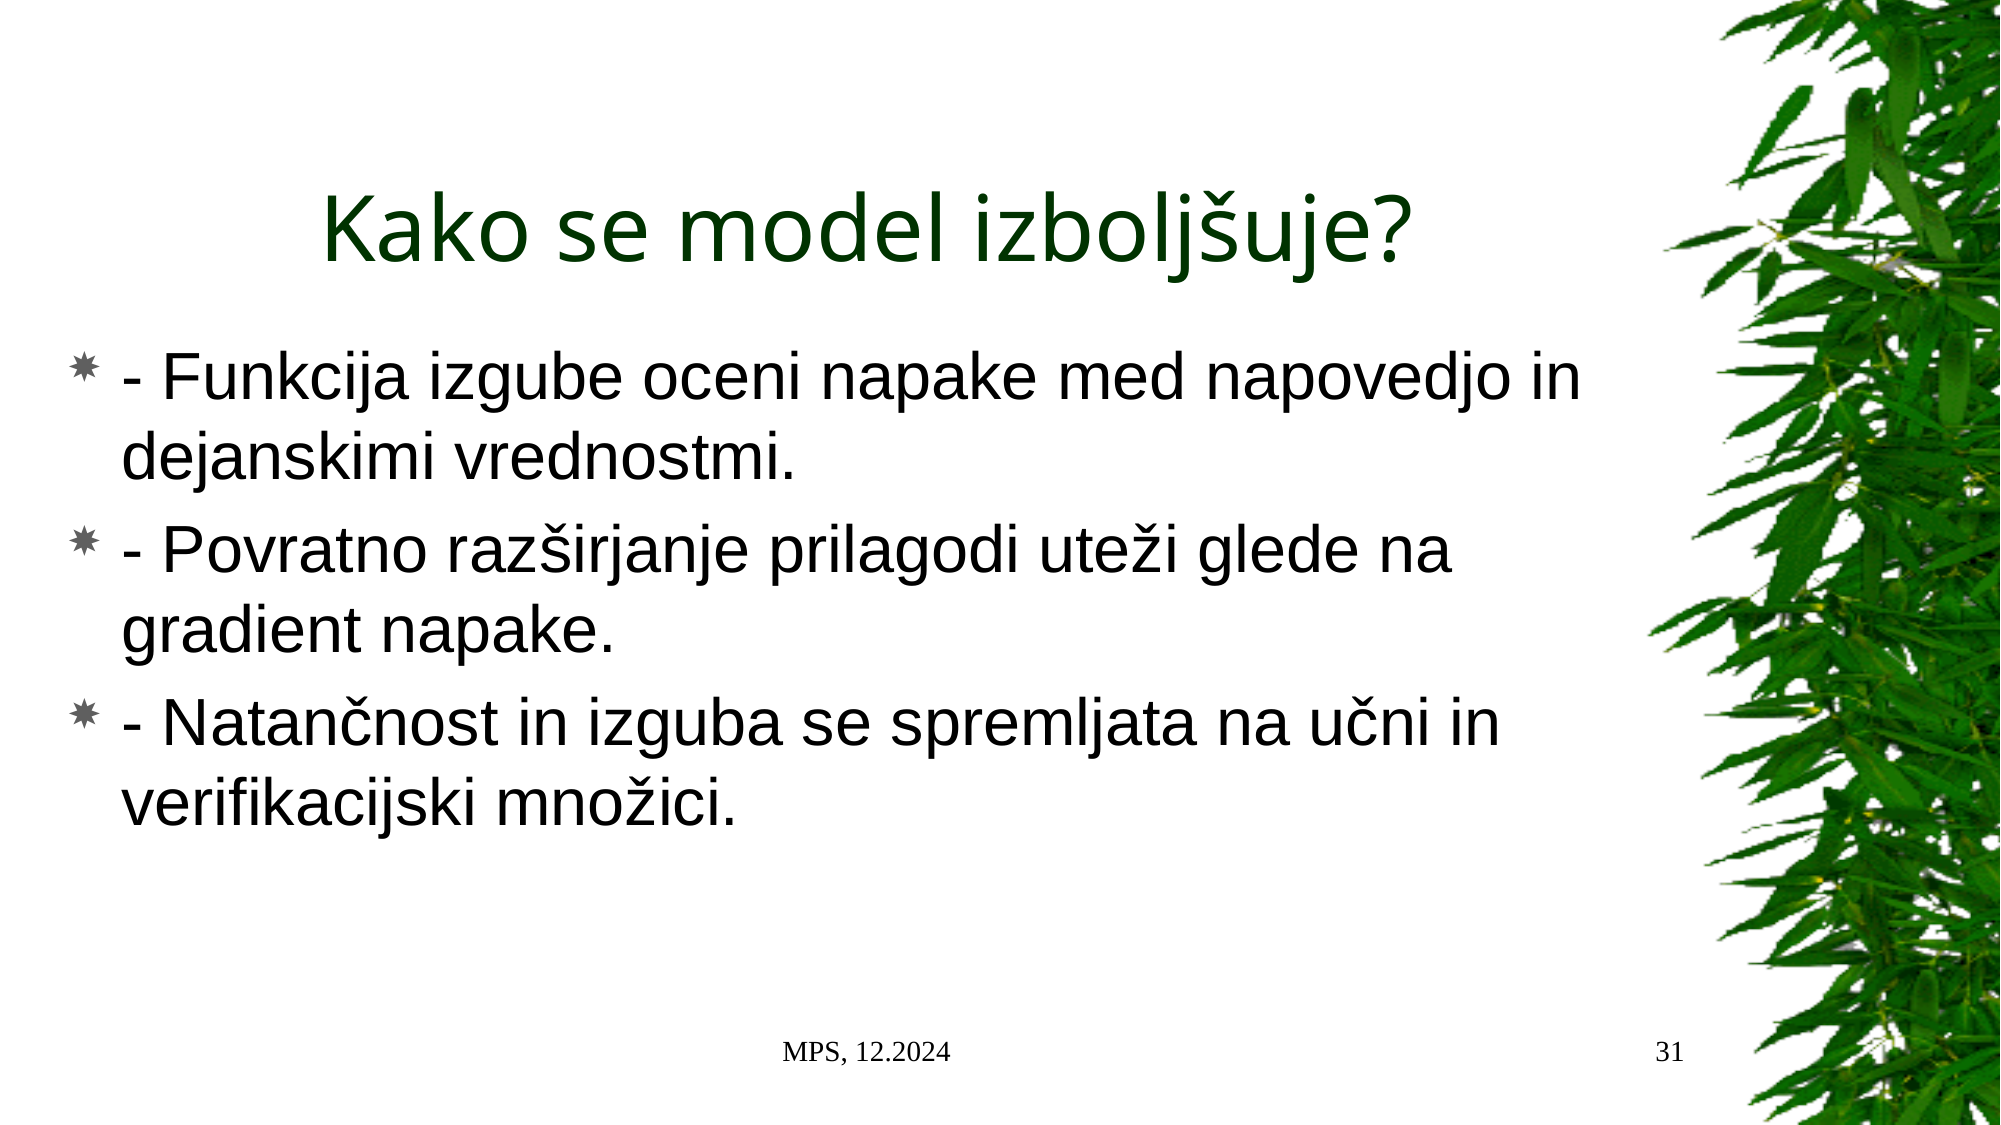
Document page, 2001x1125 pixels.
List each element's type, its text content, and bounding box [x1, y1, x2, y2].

picture [1608, 0, 2000, 1125]
footer MPS, 12.2024 [483, 1024, 1251, 1101]
list - Funkcija izgube oceni napake med napovedjo in dejanskimi vrednostmi. - Povratno razširjanje prilagodi uteži glede na gradient napake. - Natančnost in izguba se spremljata na učni in verifikacijski množici. [50, 324, 1700, 1000]
slide_number 31 [1366, 1024, 1701, 1101]
title Kako se model izboljšuje? [50, 161, 1684, 288]
